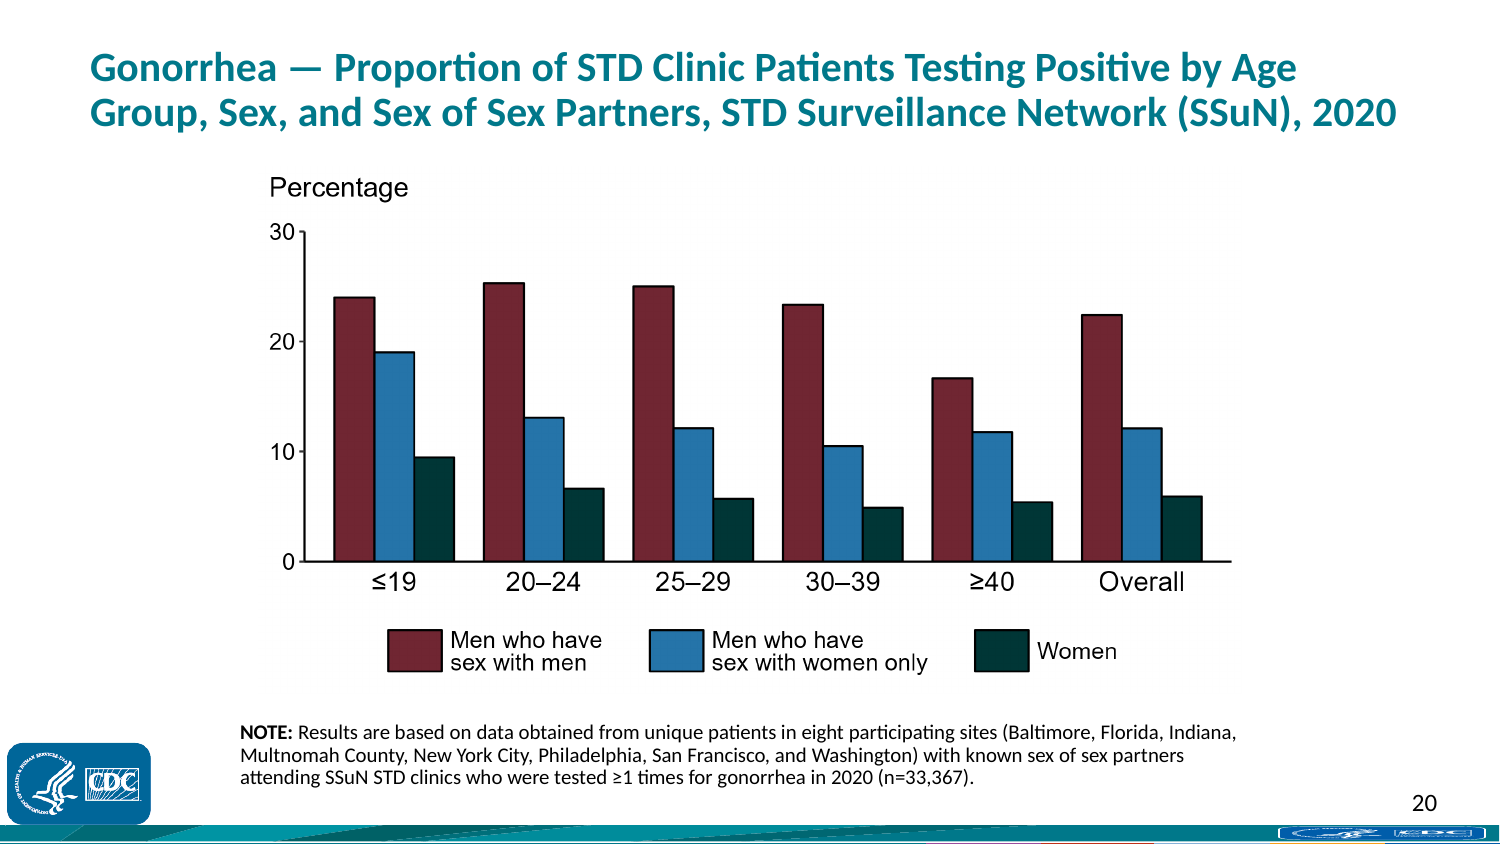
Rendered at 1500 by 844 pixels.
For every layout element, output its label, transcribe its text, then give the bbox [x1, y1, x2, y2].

list NOTE: Results are based on data obtained from unique patients in eight participating sites (Baltimore, Florida, Indiana, Multnomah County, New York City, Philadelphia, San Francisco, and Washington) with known sex of sex partners attending SSuN STD clinics who were tested ≥1 times for gonorrhea in 2020 (n=33,367). [225, 714, 1275, 820]
picture [258, 166, 1242, 694]
picture [5, 741, 152, 826]
title Gonorrhea — Proportion of STD Clinic Patients Testing Positive by Age Group, Sex, and Sex of Sex Partners, STD Surveillance Network (SSuN), 2020 [75, 19, 1425, 144]
